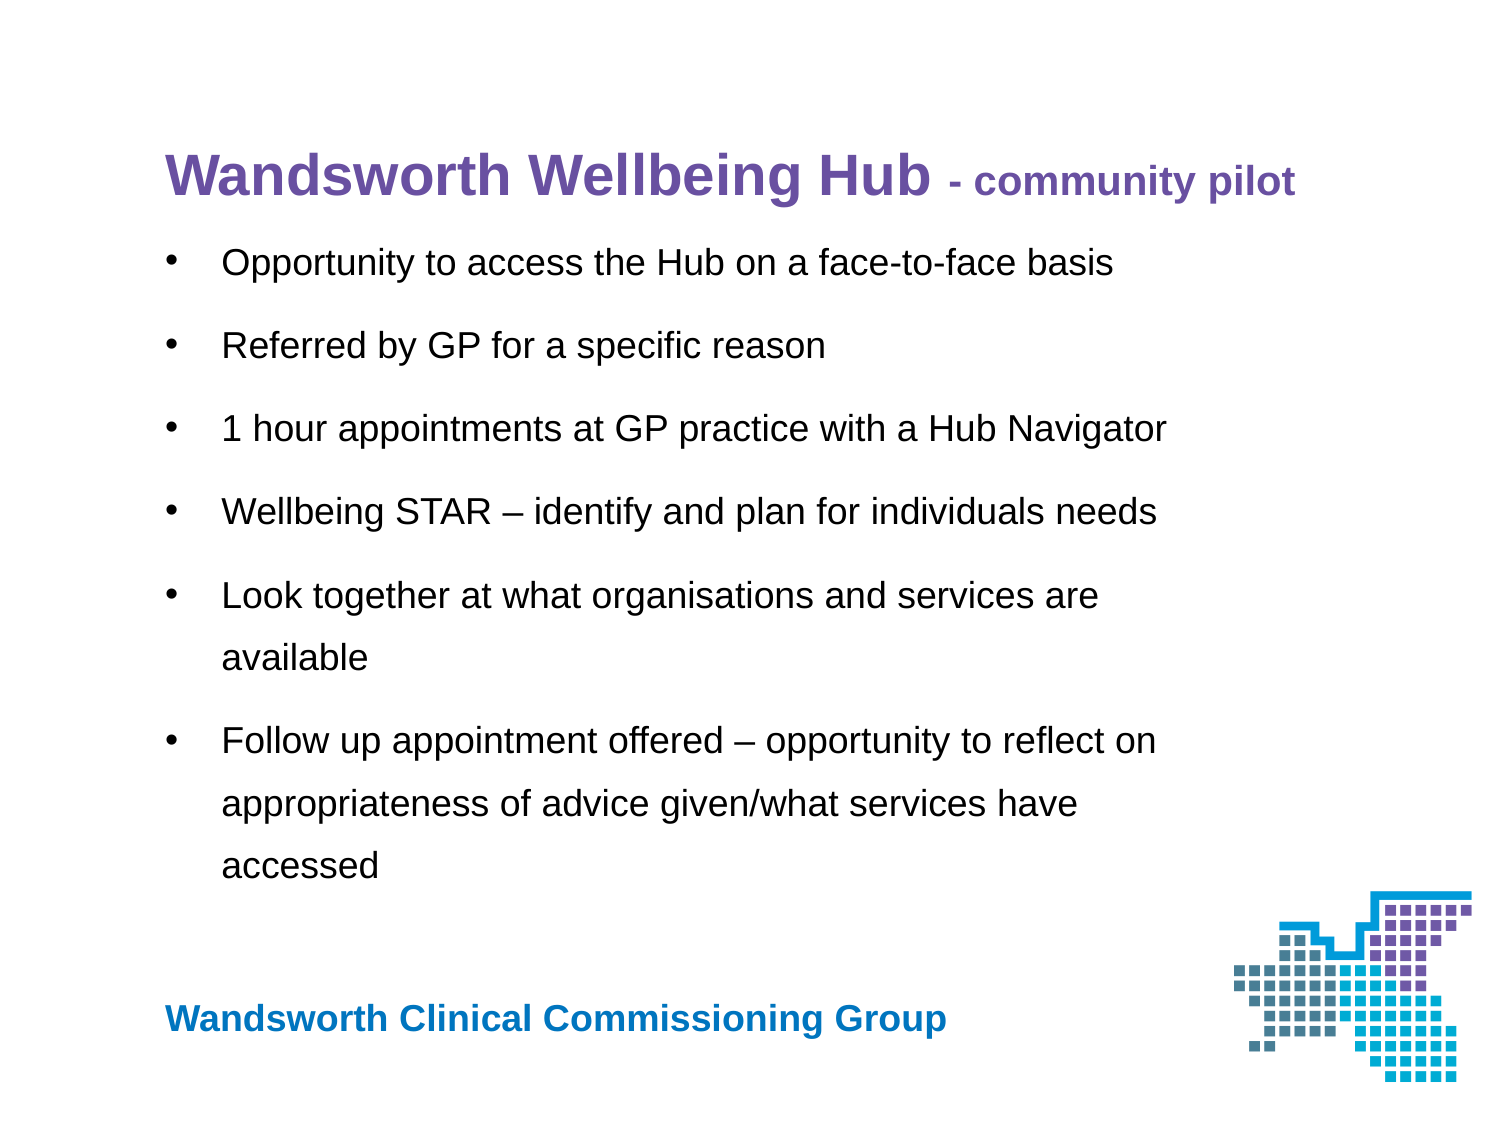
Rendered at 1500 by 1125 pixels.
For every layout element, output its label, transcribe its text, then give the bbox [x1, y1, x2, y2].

picture [1233, 0, 1500, 1125]
title Wandsworth Wellbeing Hub - community pilot [165, 129, 1306, 197]
list Opportunity to access the Hub on a face-to-face basis Referred by GP for a specific reason 1 hour appointments at GP practice with a Hub Navigator Wellbeing STAR – identify and plan for individuals needs Look together at what organisations and services are available Follow up appointment offered – opportunity to reflect on appropriateness of advice given/what services have accessed [165, 219, 1217, 917]
